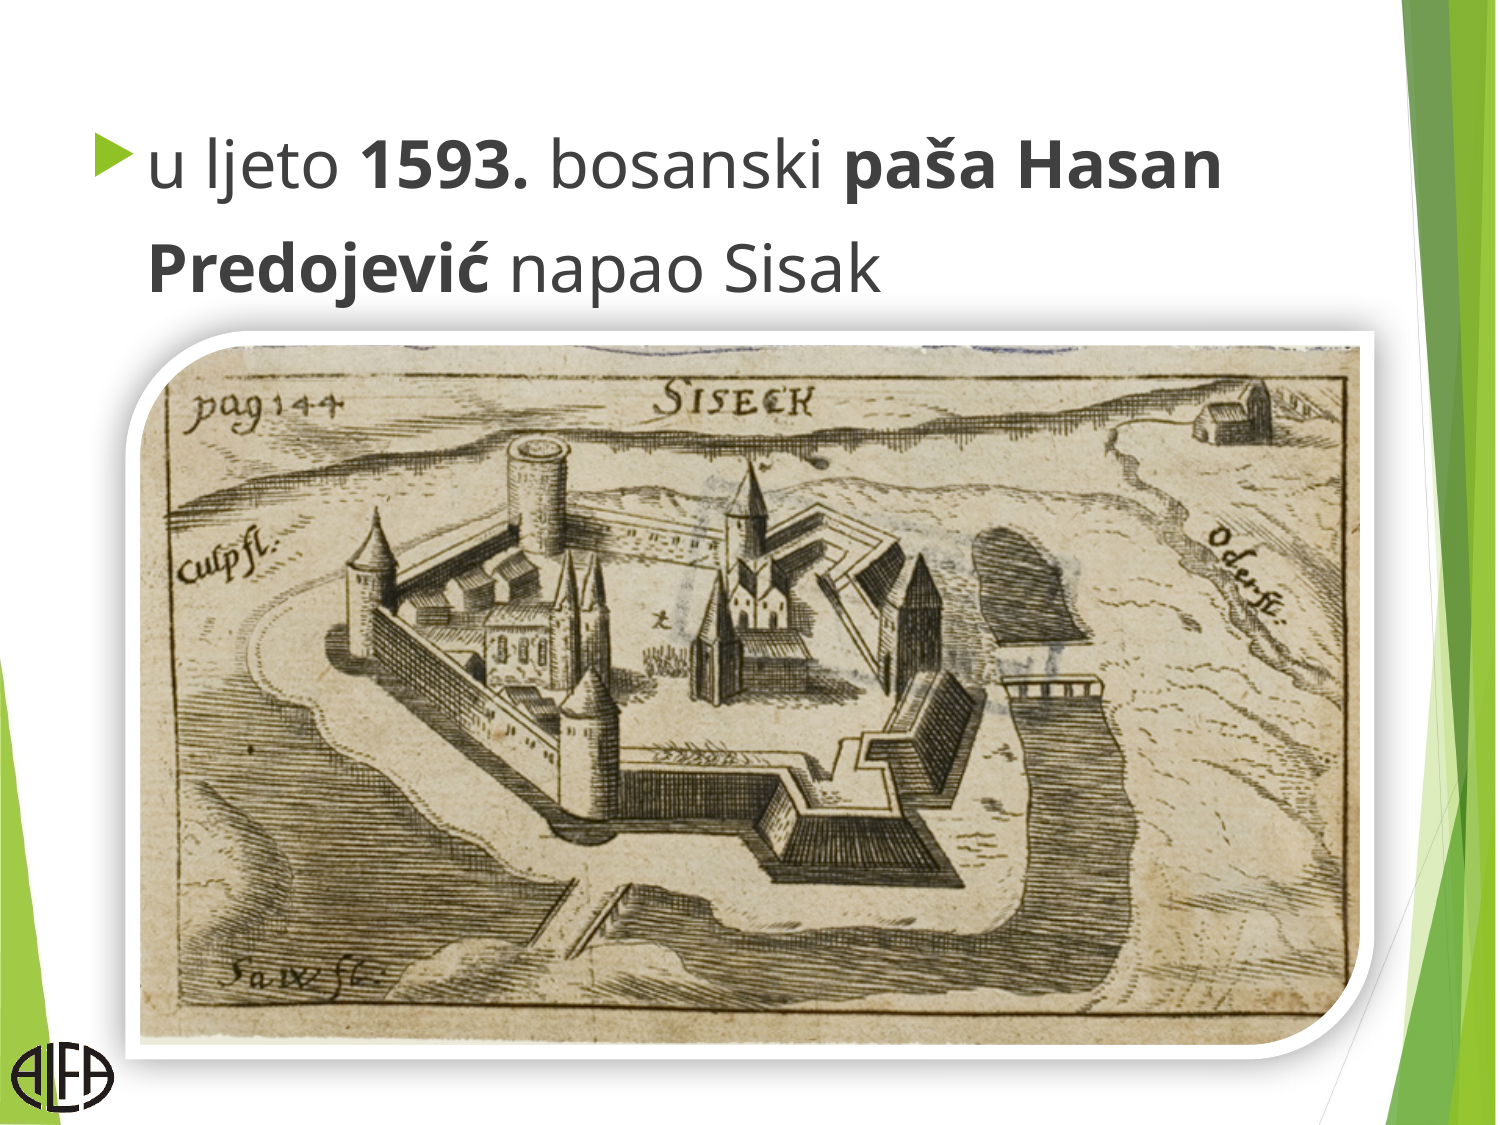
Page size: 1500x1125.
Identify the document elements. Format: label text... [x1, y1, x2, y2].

list u ljeto 1593. bosanski paša Hasan Predojević napao Sisak [75, 90, 1425, 338]
picture [0, 0, 1496, 1125]
